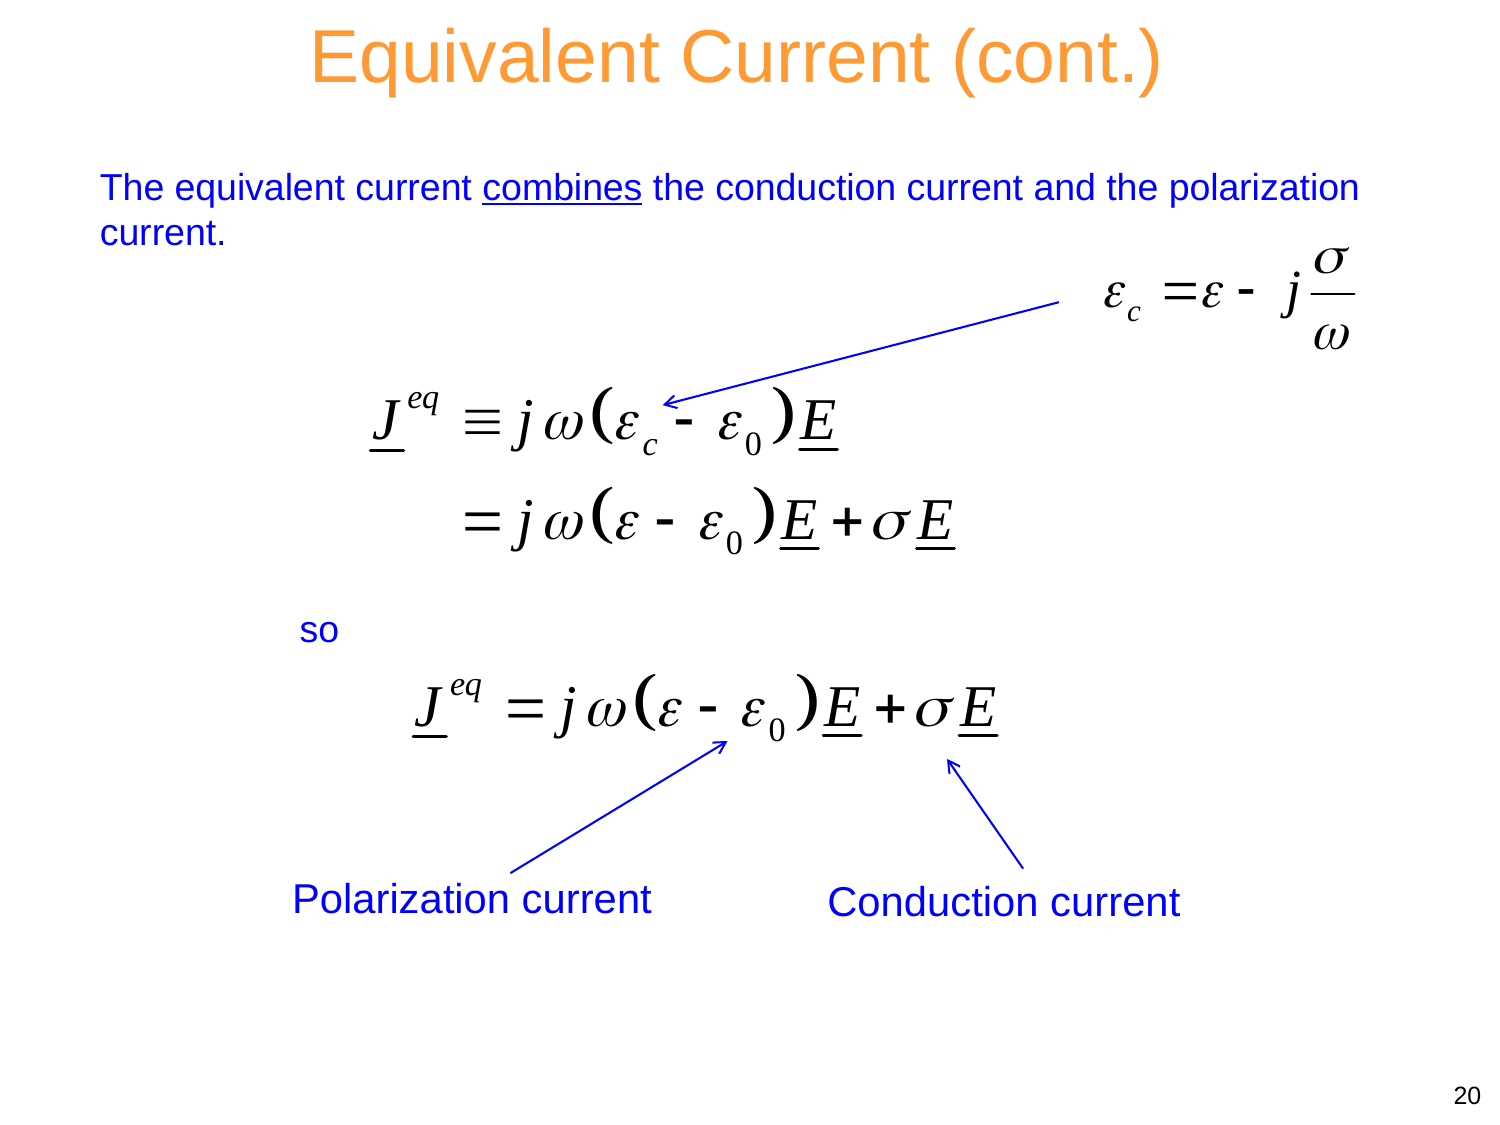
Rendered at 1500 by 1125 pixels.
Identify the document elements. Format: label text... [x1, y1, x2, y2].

text_box The equivalent current combines the conduction current and the polarization current. [85, 155, 1435, 261]
text_box Equivalent Current (cont.) [28, 0, 1446, 105]
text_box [1094, 221, 1364, 362]
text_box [946, 758, 1024, 869]
text_box Conduction current [812, 867, 1196, 932]
text_box so [284, 597, 355, 658]
slide_number 20 [1146, 1065, 1497, 1125]
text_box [662, 301, 1060, 406]
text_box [360, 372, 968, 570]
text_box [402, 656, 1010, 761]
text_box Polarization current [277, 864, 668, 930]
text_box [510, 740, 728, 874]
